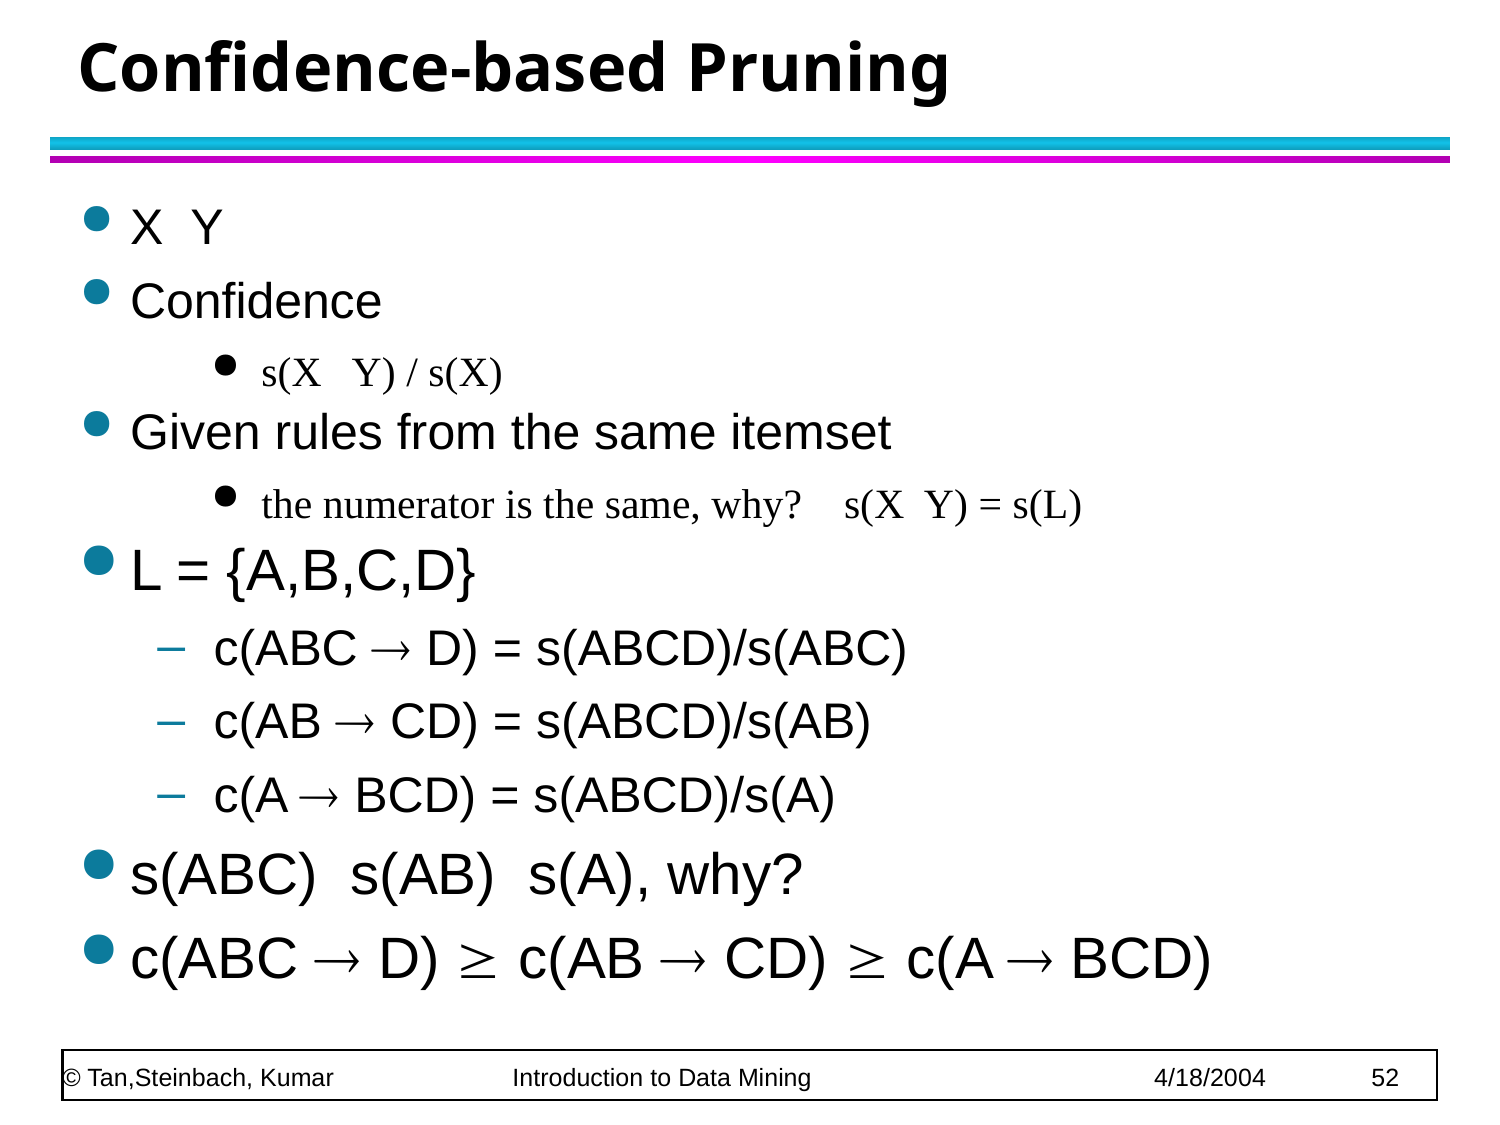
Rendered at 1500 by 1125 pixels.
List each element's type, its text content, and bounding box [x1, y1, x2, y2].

title Confidence-based Pruning [62, 24, 1421, 113]
text_box [675, 487, 706, 538]
